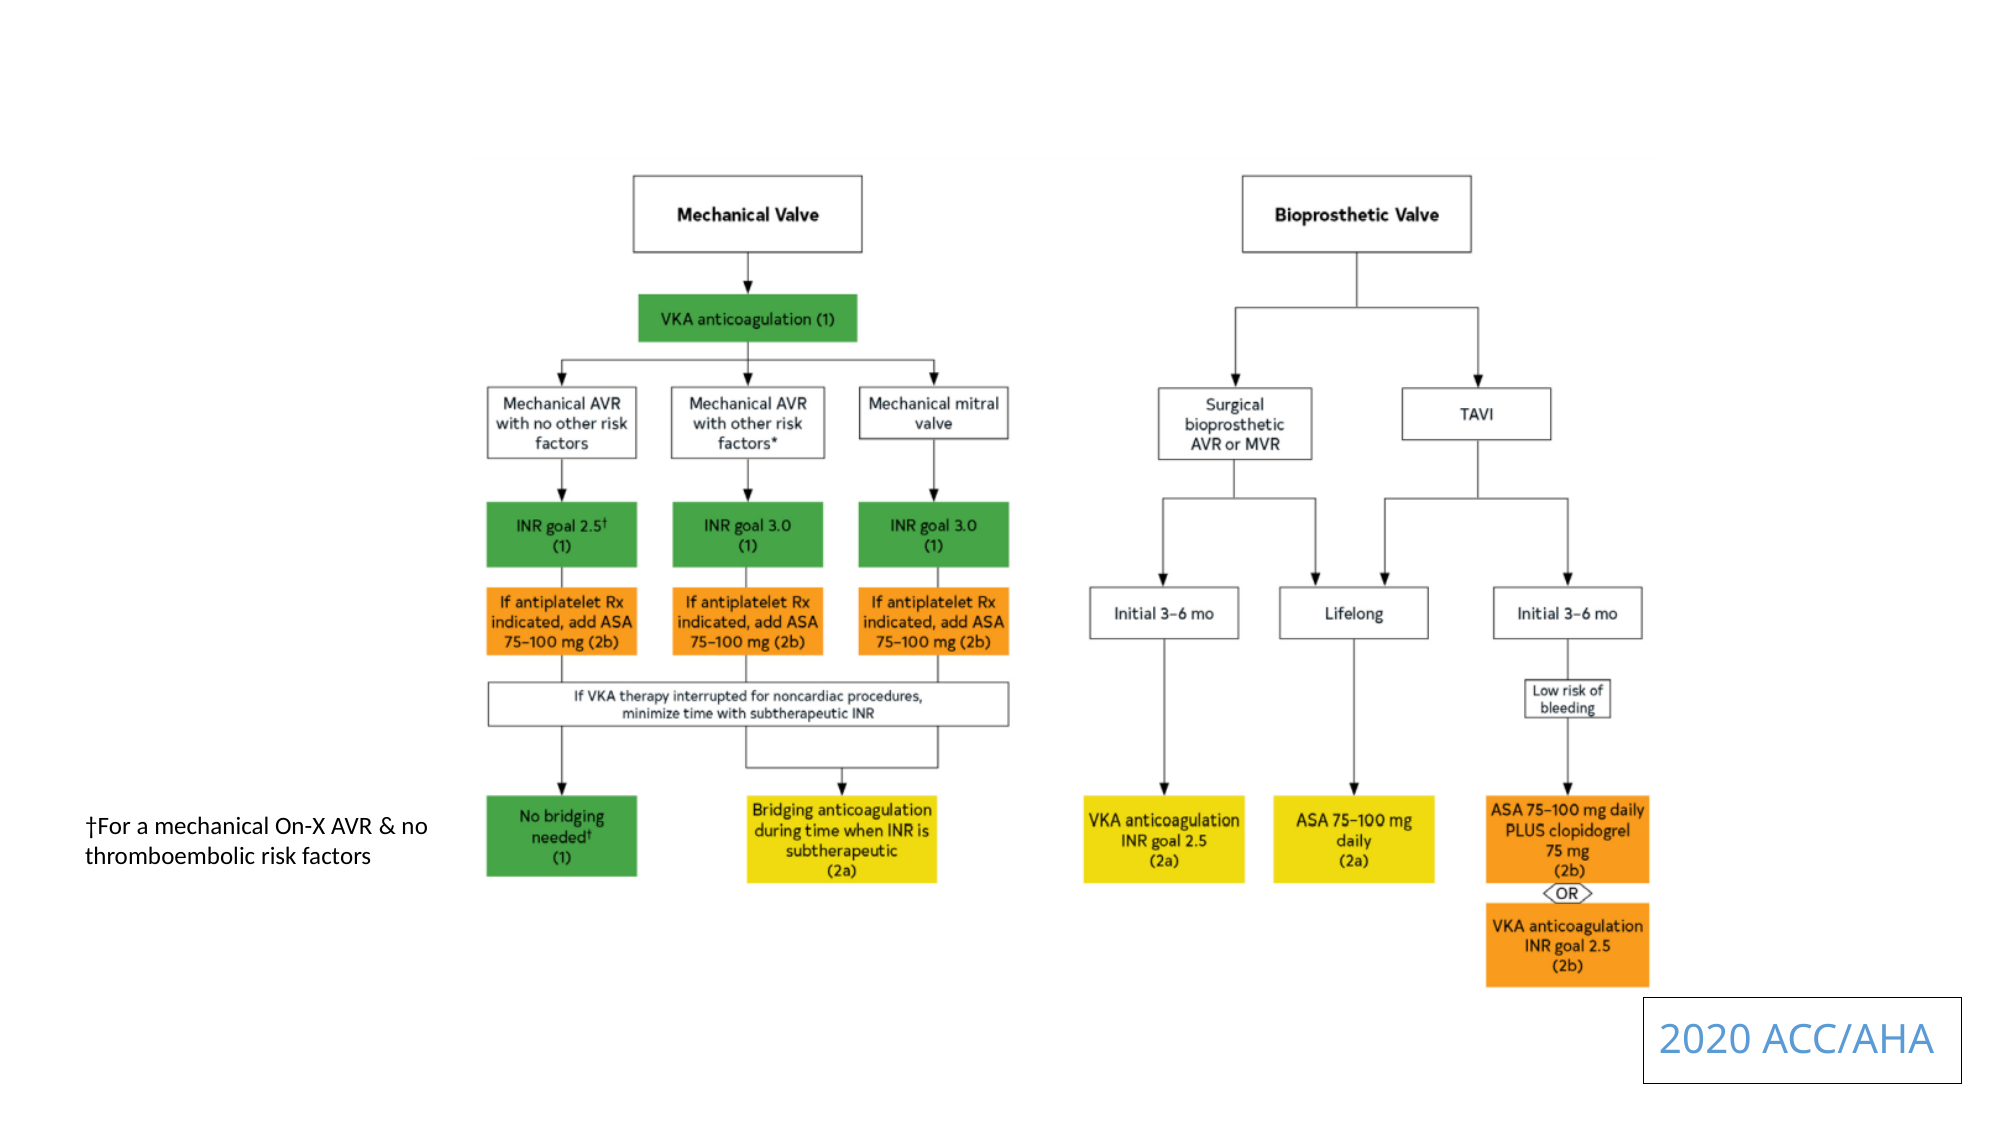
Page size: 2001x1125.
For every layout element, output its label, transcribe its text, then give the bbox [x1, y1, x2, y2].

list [472, 156, 1659, 998]
text_box †For a mechanical On-X AVR & no thromboembolic risk factors [70, 801, 472, 880]
text_box 2020 ACC/AHA [1643, 997, 1962, 1084]
